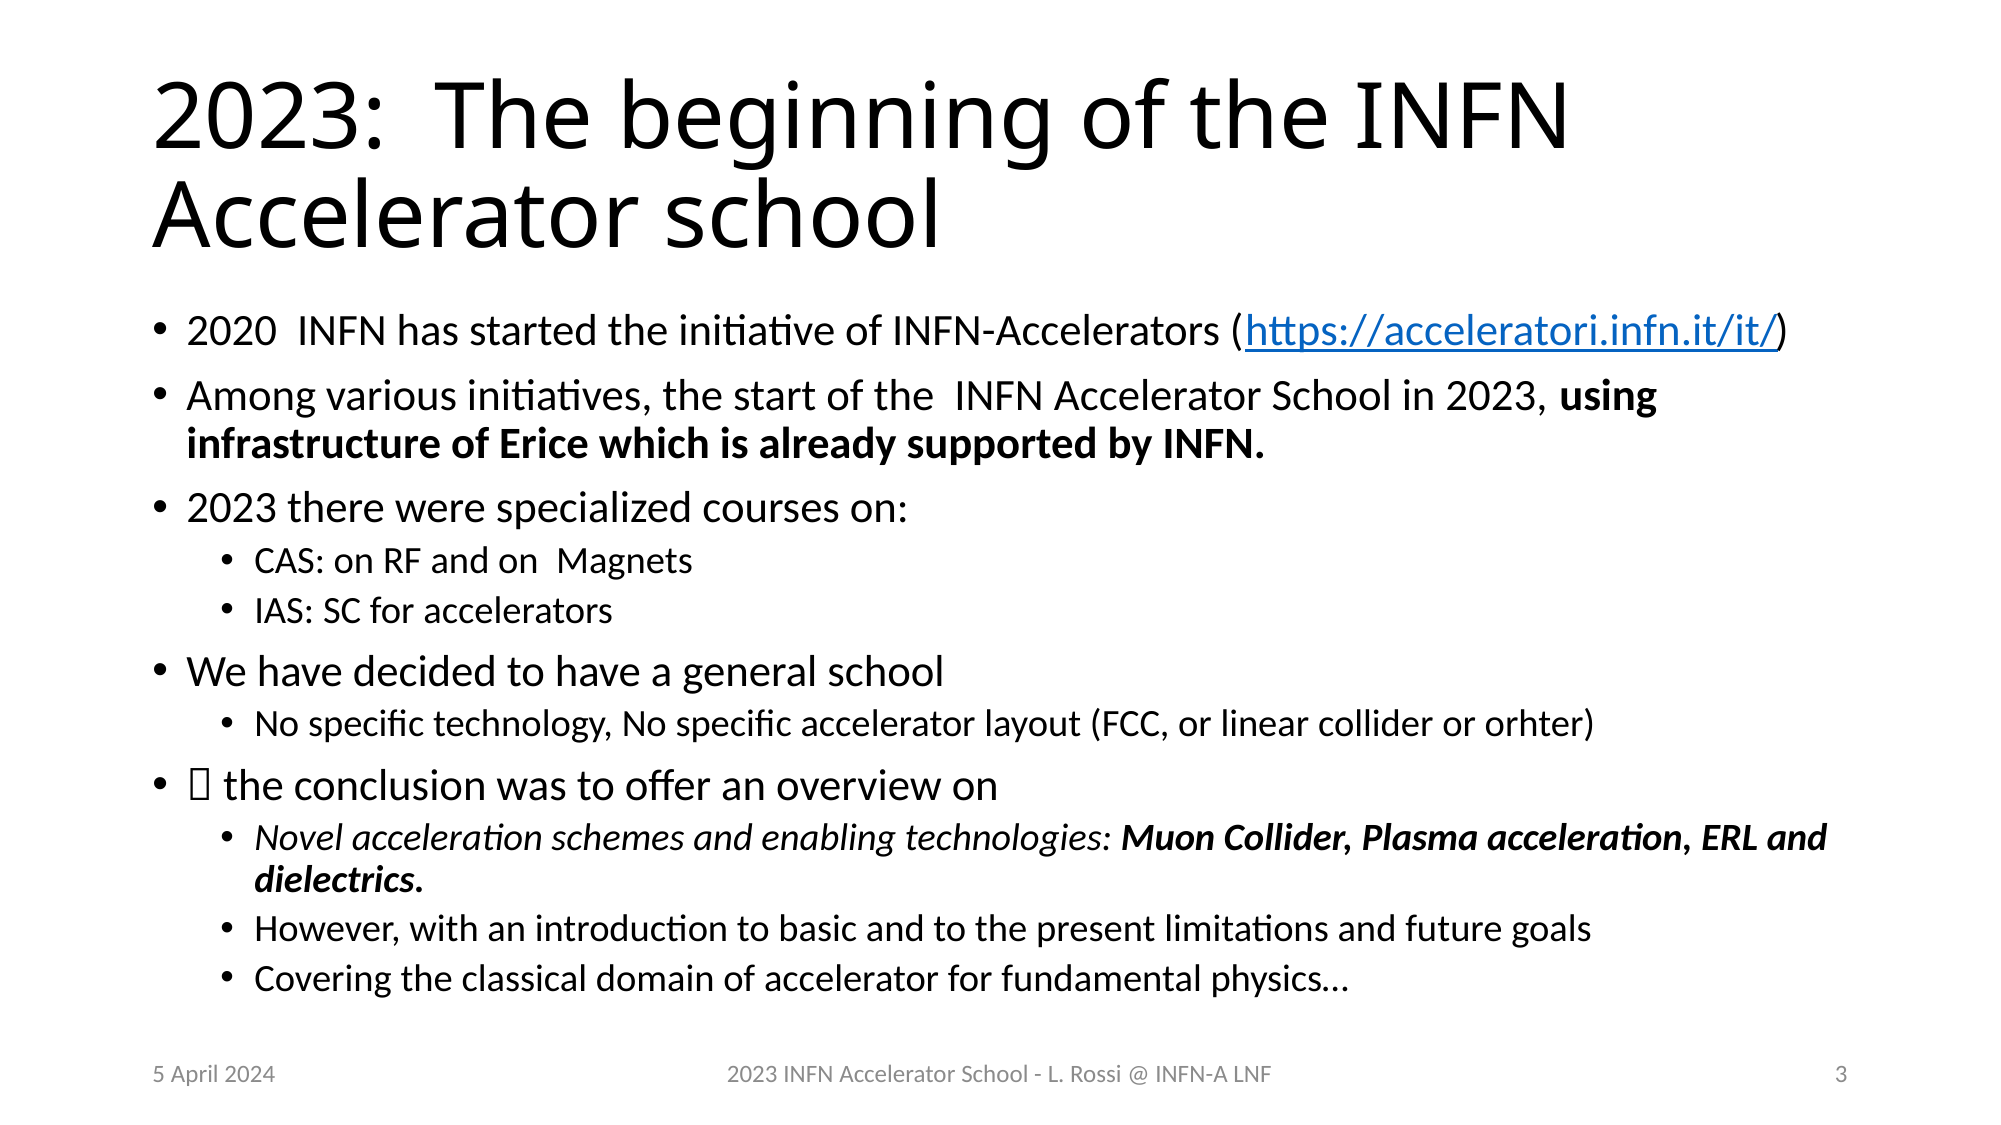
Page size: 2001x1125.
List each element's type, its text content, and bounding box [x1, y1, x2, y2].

list 2020 INFN has started the initiative of INFN-Accelerators (https://acceleratori.infn.it/it/) Among various initiatives, the start of the INFN Accelerator School in 2023, using infrastructure of Erice which is already supported by INFN. 2023 there were specialized courses on: CAS: on RF and on Magnets IAS: SC for accelerators We have decided to have a general school No specific technology, No specific accelerator layout (FCC, or linear collider or orhter)  the conclusion was to offer an overview on Novel acceleration schemes and enabling technologies: Muon Collider, Plasma acceleration, ERL and dielectrics. However, with an introduction to basic and to the present limitations and future goals Covering the classical domain of accelerator for fundamental physics… [137, 299, 1863, 1014]
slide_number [137, 1042, 588, 1103]
title 2023: The beginning of the INFN Accelerator school [137, 59, 1863, 278]
slide_number 3 [1412, 1042, 1863, 1103]
footer 2023 INFN Accelerator School - L. Rossi @ INFN-A LNF [662, 1042, 1338, 1103]
